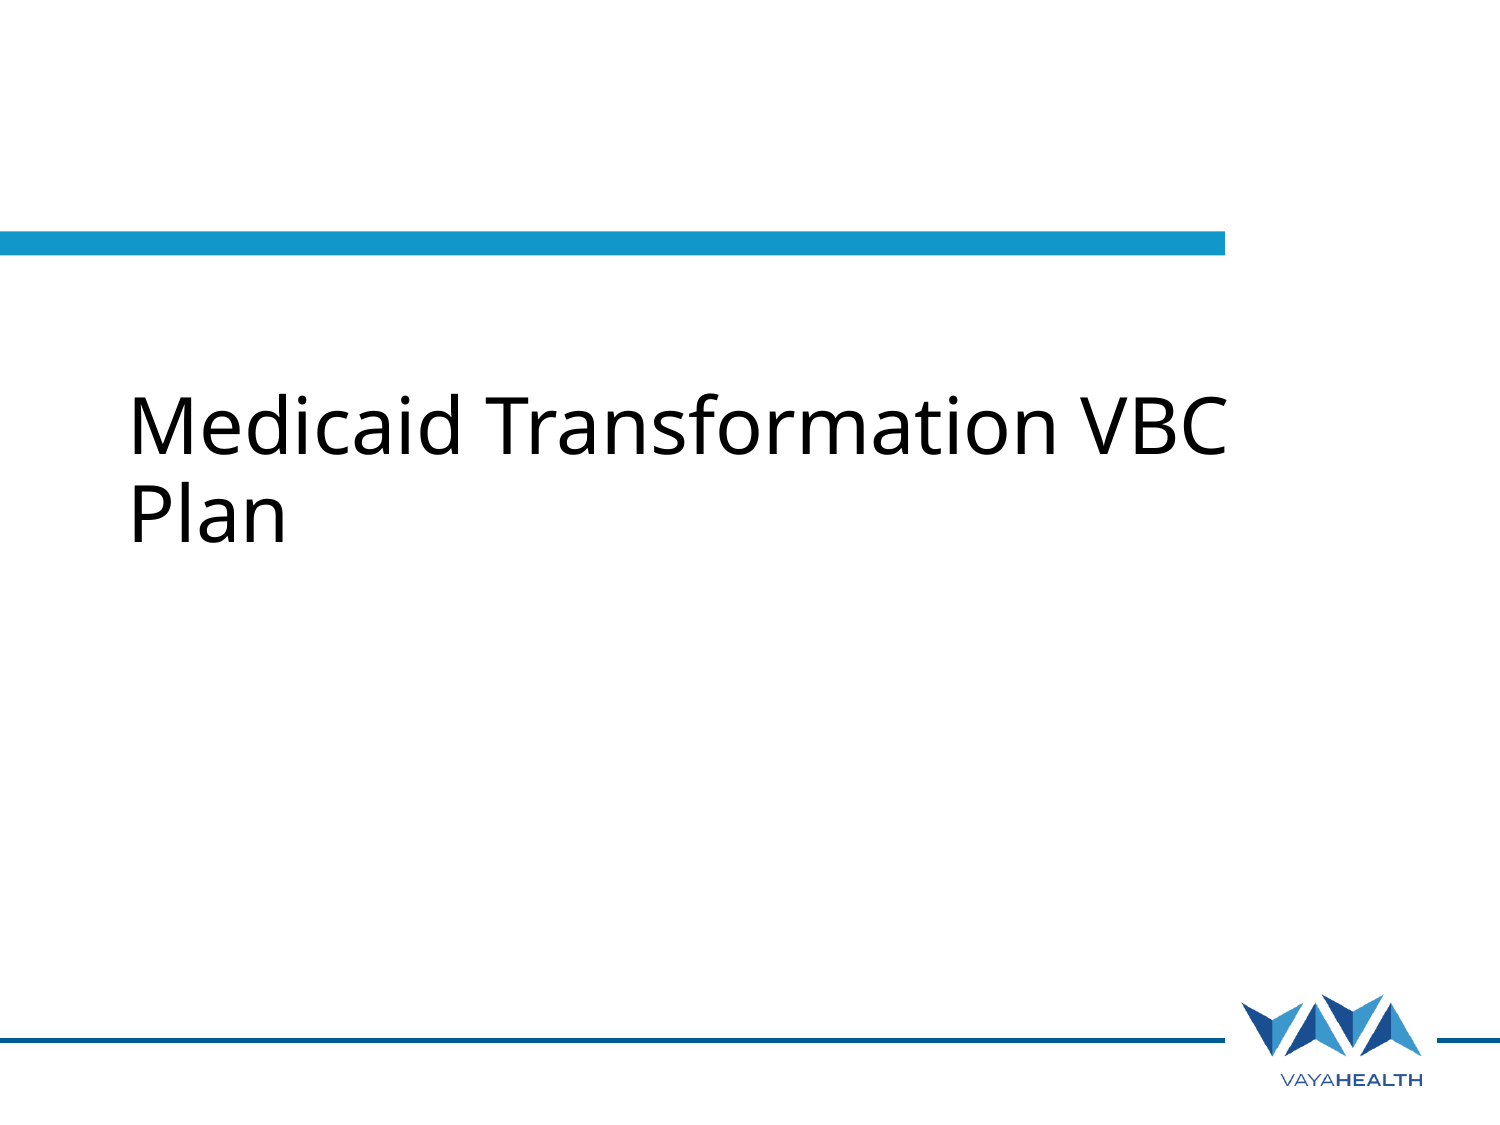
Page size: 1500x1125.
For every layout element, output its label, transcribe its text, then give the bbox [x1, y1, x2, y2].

title Medicaid Transformation VBC Plan [112, 349, 1388, 591]
picture [1241, 994, 1422, 1086]
